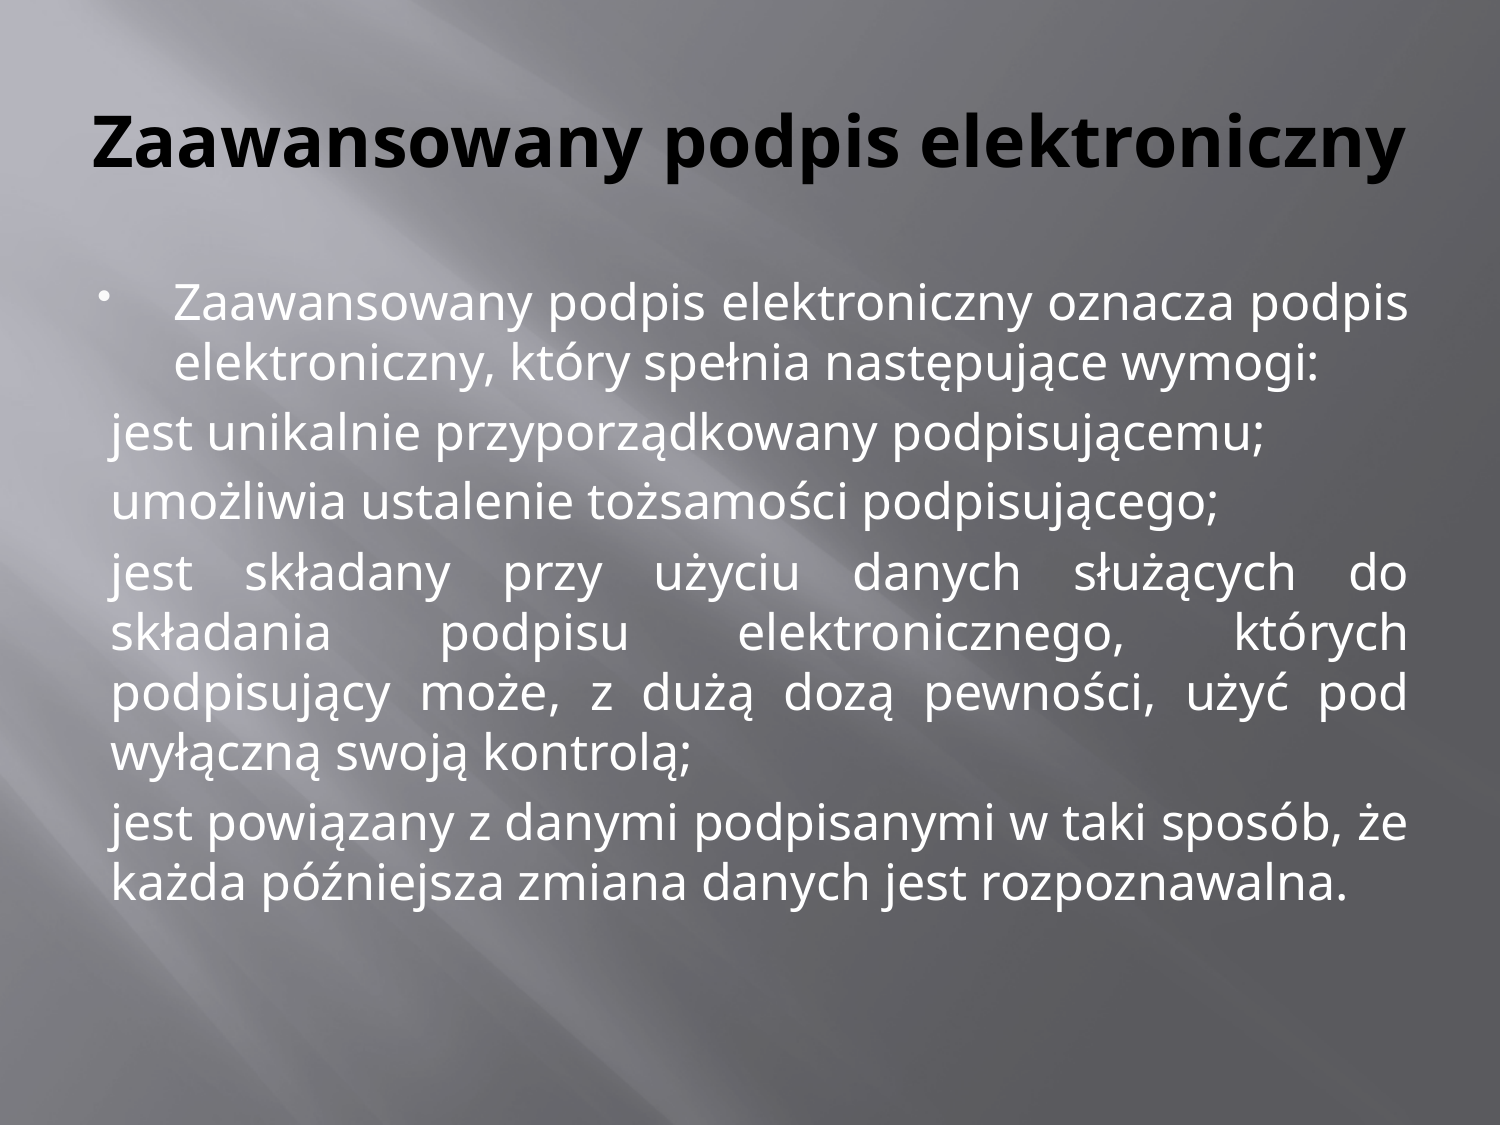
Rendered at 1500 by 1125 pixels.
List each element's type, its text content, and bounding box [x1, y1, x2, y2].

title Zaawansowany podpis elektroniczny [75, 45, 1425, 233]
list Zaawansowany podpis elektroniczny oznacza podpis elektroniczny, który spełnia następujące wymogi: jest unikalnie przyporządkowany podpisującemu; umożliwia ustalenie tożsamości podpisującego; jest składany przy użyciu danych służących do składania podpisu elektronicznego, których podpisujący może, z dużą dozą pewności, użyć pod wyłączną swoją kontrolą; jest powiązany z danymi podpisanymi w taki sposób, że każda późniejsza zmiana danych jest rozpoznawalna. [75, 262, 1425, 1035]
